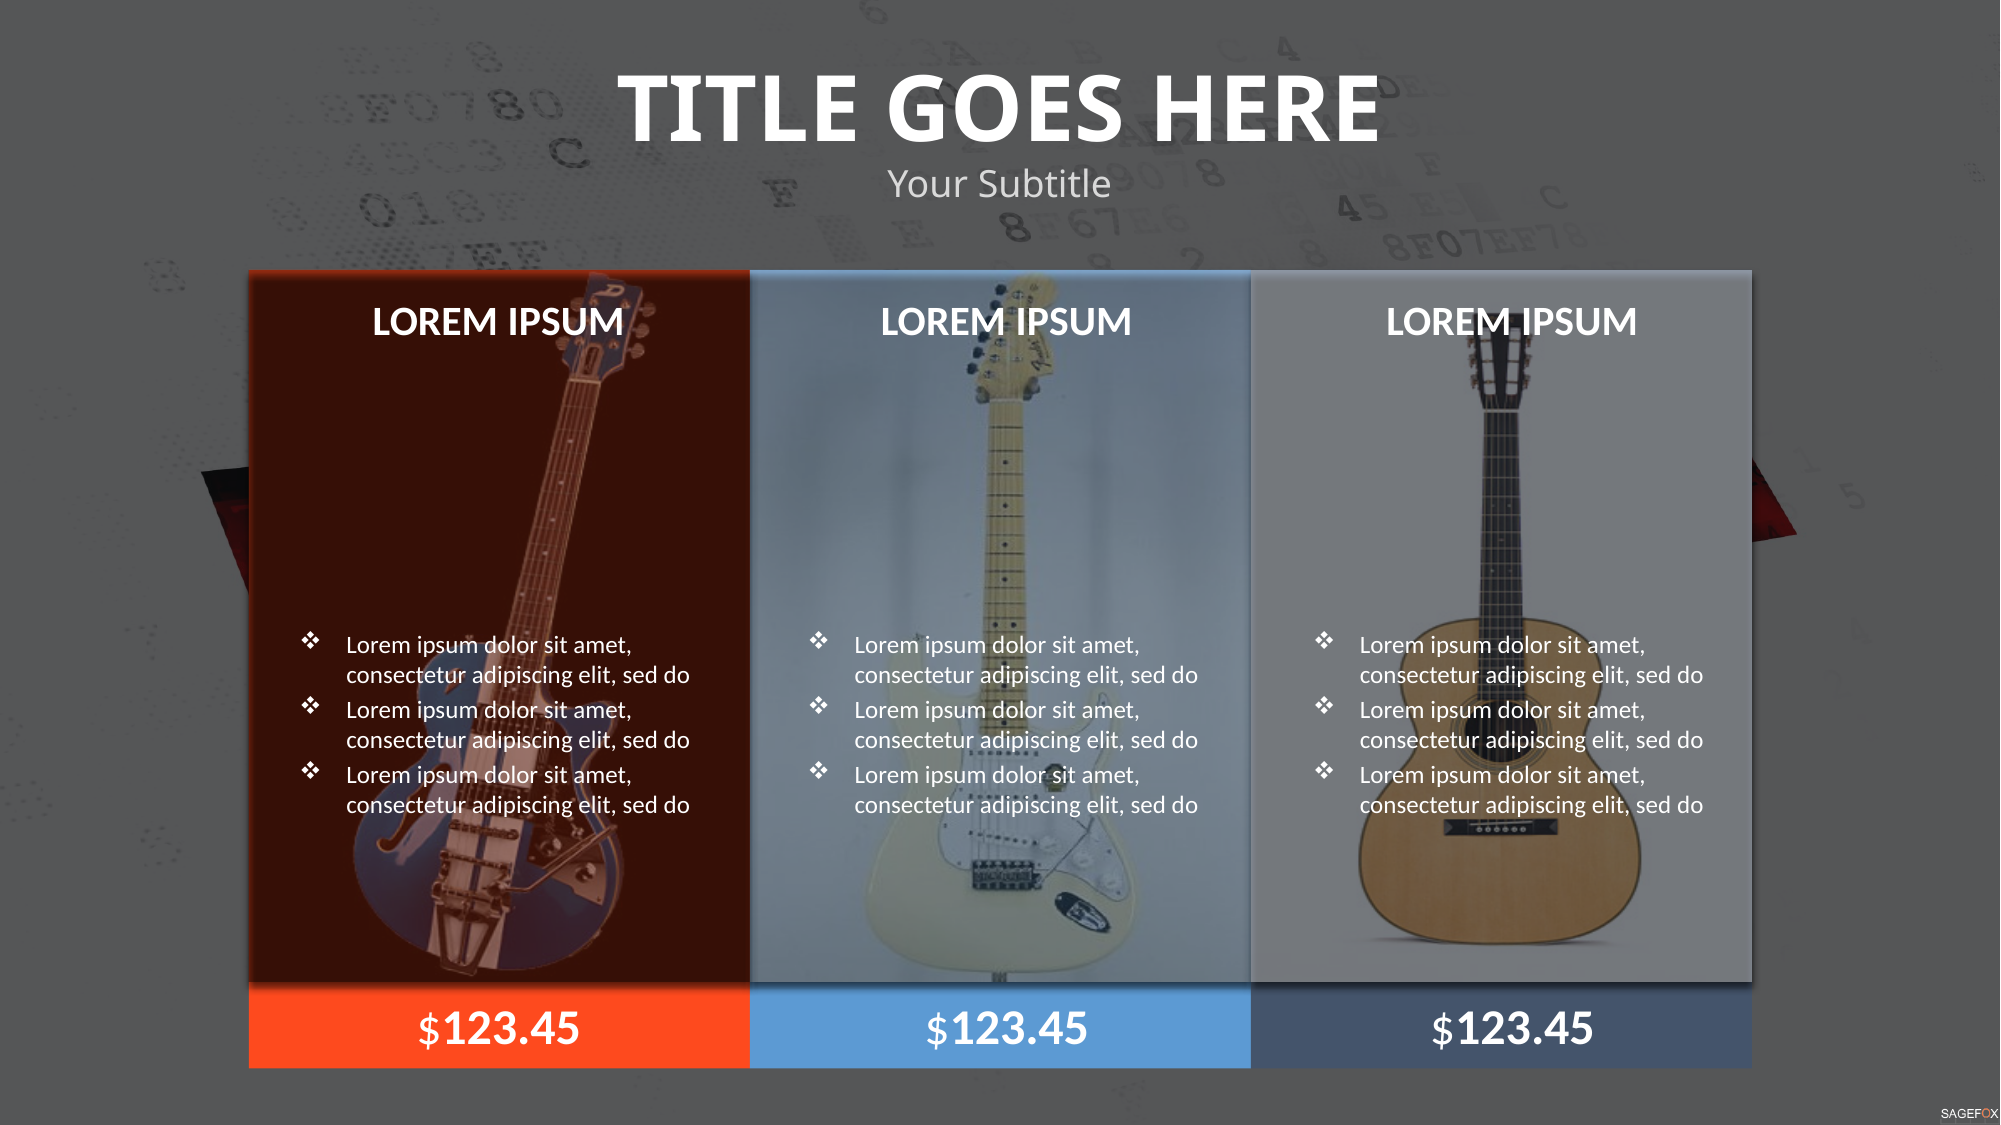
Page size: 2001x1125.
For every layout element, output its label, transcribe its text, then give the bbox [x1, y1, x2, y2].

text_box LOREM IPSUM [880, 293, 1133, 345]
text_box [1250, 269, 1753, 982]
text_box Lorem ipsum dolor sit amet, consectetur adipiscing elit, sed do Lorem ipsum dolor sit amet, consectetur adipiscing elit, sed do Lorem ipsum dolor sit amet, consectetur adipiscing elit, sed do [1298, 621, 1727, 826]
text_box [749, 994, 1250, 1069]
text_box Lorem ipsum dolor sit amet, consectetur adipiscing elit, sed do Lorem ipsum dolor sit amet, consectetur adipiscing elit, sed do Lorem ipsum dolor sit amet, consectetur adipiscing elit, sed do [792, 621, 1221, 826]
text_box [751, 269, 1250, 982]
text_box Lorem ipsum dolor sit amet, consectetur adipiscing elit, sed do Lorem ipsum dolor sit amet, consectetur adipiscing elit, sed do Lorem ipsum dolor sit amet, consectetur adipiscing elit, sed do [284, 621, 713, 826]
picture [1940, 0, 2001, 1125]
text_box [248, 269, 751, 982]
text_box TITLE GOES HERE Your Subtitle [548, 42, 1452, 212]
text_box [248, 993, 749, 1069]
text_box $123.45 [416, 994, 581, 1055]
text_box LOREM IPSUM [1386, 293, 1639, 345]
text_box $123.45 [924, 994, 1090, 1055]
text_box LOREM IPSUM [372, 293, 625, 345]
text_box $123.45 [1429, 994, 1595, 1055]
text_box [1250, 993, 1753, 1069]
